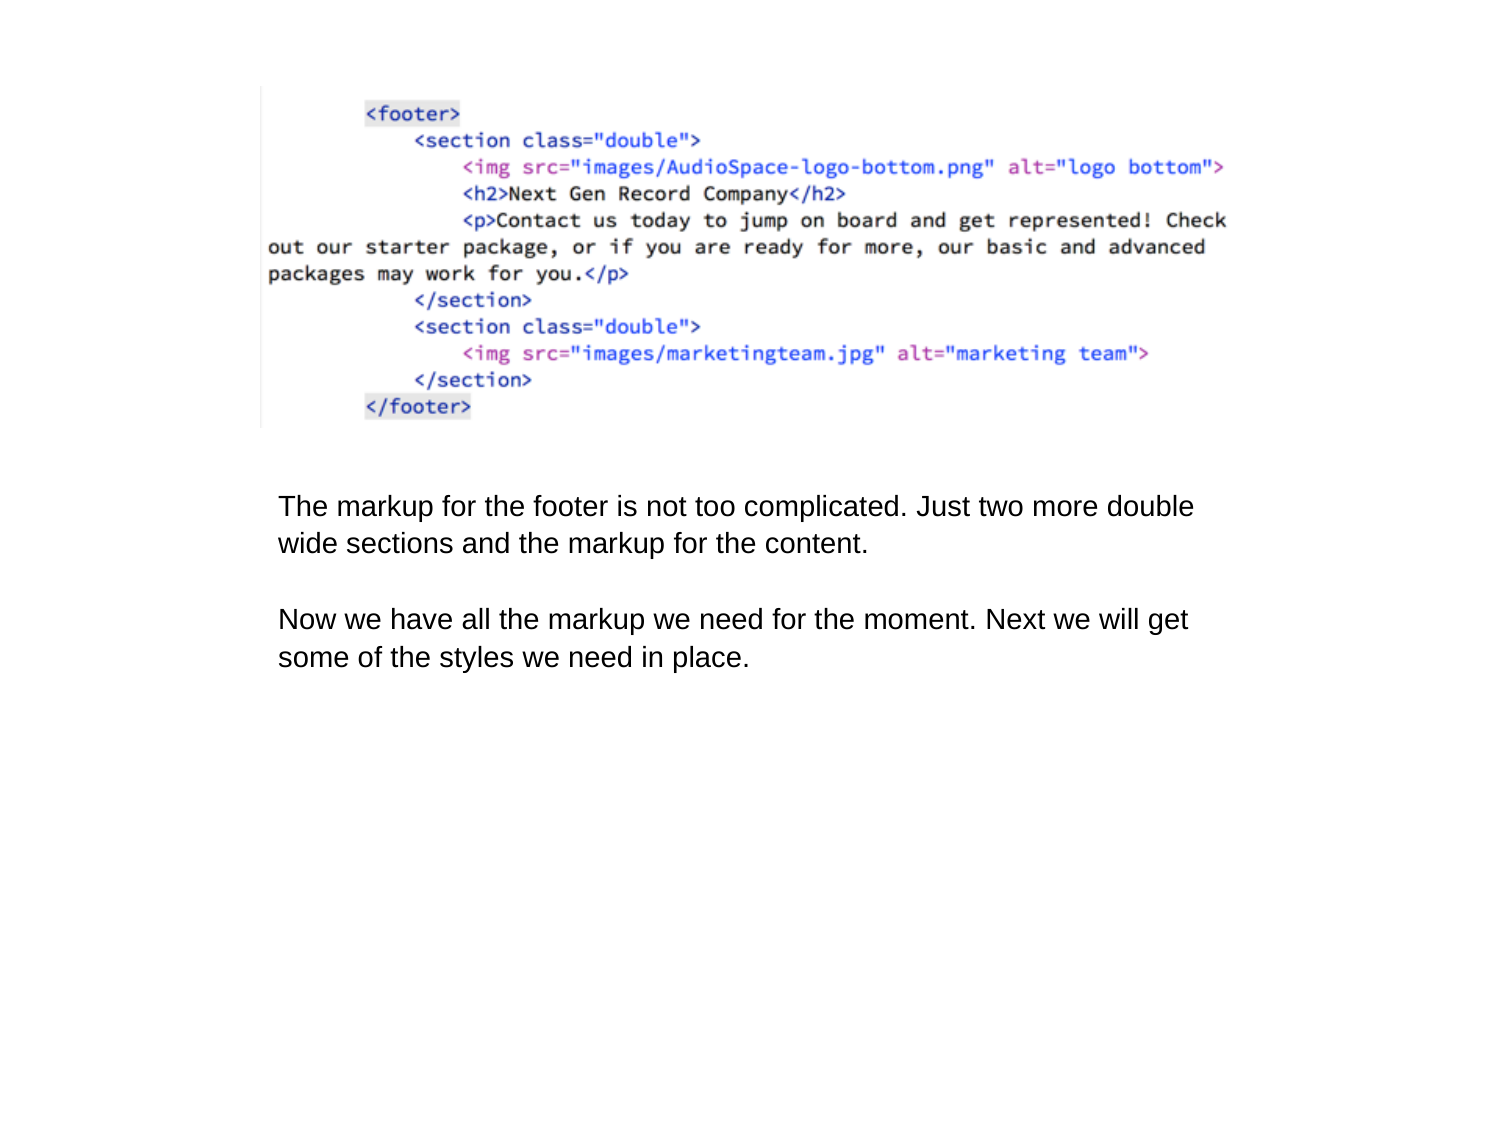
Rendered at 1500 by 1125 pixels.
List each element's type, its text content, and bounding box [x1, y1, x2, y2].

picture [259, 86, 1241, 428]
text_box The markup for the footer is not too complicated. Just two more double wide sections and the markup for the content. Now we have all the markup we need for the moment. Next we will get some of the styles we need in place. [263, 469, 1249, 708]
